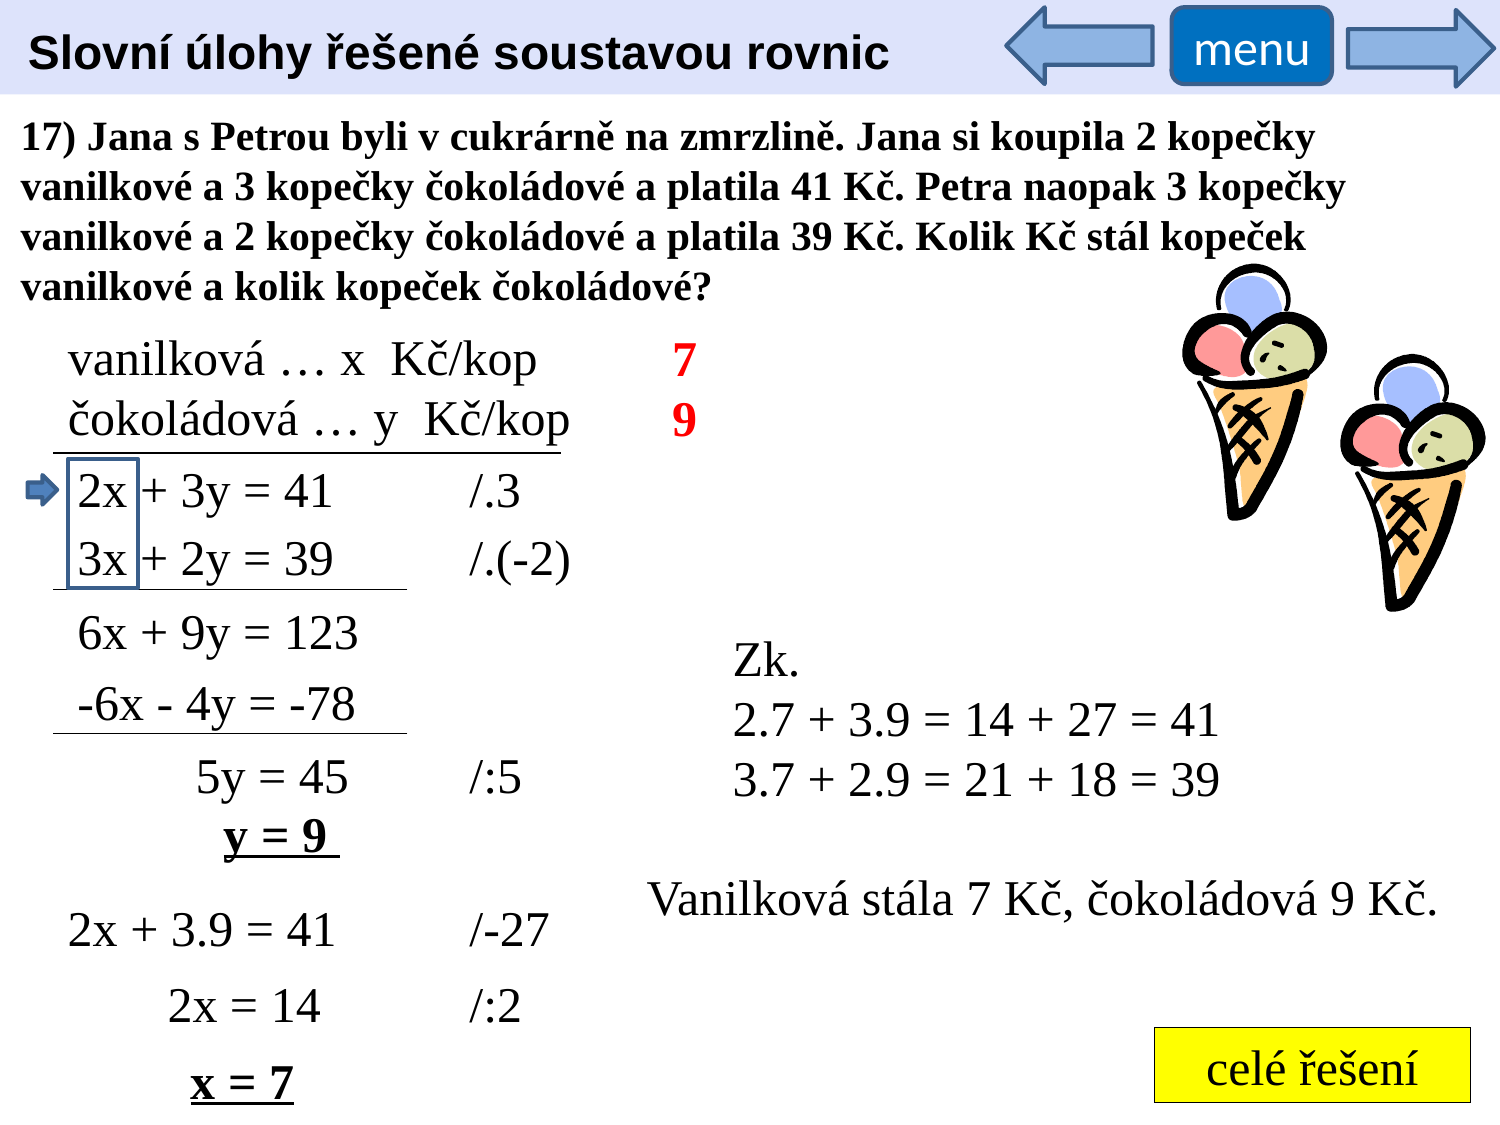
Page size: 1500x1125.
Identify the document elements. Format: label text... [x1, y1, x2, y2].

text_box Zk. 2.7 + 3.9 = 14 + 27 = 41 3.7 + 2.9 = 21 + 18 = 39 [717, 619, 1270, 811]
text_box 3x + 2y = 39 [140, 518, 363, 588]
text_box /:5 [454, 735, 597, 811]
text_box -6x - 4y = -78 [62, 662, 479, 738]
text_box y = 9 [133, 794, 396, 870]
text_box [25, 473, 60, 507]
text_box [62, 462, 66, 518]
text_box 5y = 45 [180, 738, 454, 811]
text_box 17) Jana s Petrou byli v cukrárně na zmrzlině. Jana si koupila 2 kopečky vanilkové a 3 kopečky čokoládové a platila 41 Kč. Petra naopak 3 kopečky vanilkové a 2 kopečky čokoládové a platila 39 Kč. Kolik Kč stál kopeček vanilkové a kolik kopeček čokoládové? [5, 101, 1483, 318]
text_box 6x + 9y = 123 [62, 591, 455, 662]
text_box Slovní úlohy řešené soustavou rovnic [1321, 14, 1412, 87]
text_box [0, 0, 1500, 96]
text_box /:2 [454, 964, 573, 1040]
text_box 2x = 14 [53, 964, 363, 1040]
text_box menu [1169, 5, 1335, 87]
text_box x = 7 [176, 1041, 349, 1117]
text_box 2x + 3.9 = 41 [53, 889, 363, 964]
picture [1340, 353, 1486, 612]
text_box 2x + 3y = 41 [140, 462, 372, 525]
text_box 3x + 2y = 39 [62, 518, 66, 588]
text_box celé řešení [1154, 1027, 1471, 1103]
text_box /-27 [454, 889, 573, 964]
text_box Vanilková stála 7 Kč, čokoládová 9 Kč. [631, 858, 1483, 959]
text_box /.3 [454, 450, 573, 518]
text_box [1412, 7, 1497, 89]
text_box [66, 462, 140, 588]
text_box vanilková … x Kč/kop čokoládová … y Kč/kop [53, 317, 632, 448]
text_box [1034, 5, 1047, 14]
text_box Slovní úlohy řešené soustavou rovnic [13, 14, 1183, 87]
text_box 7 9 [596, 318, 774, 449]
text_box /.(-2) [454, 518, 609, 593]
picture [1182, 263, 1328, 521]
